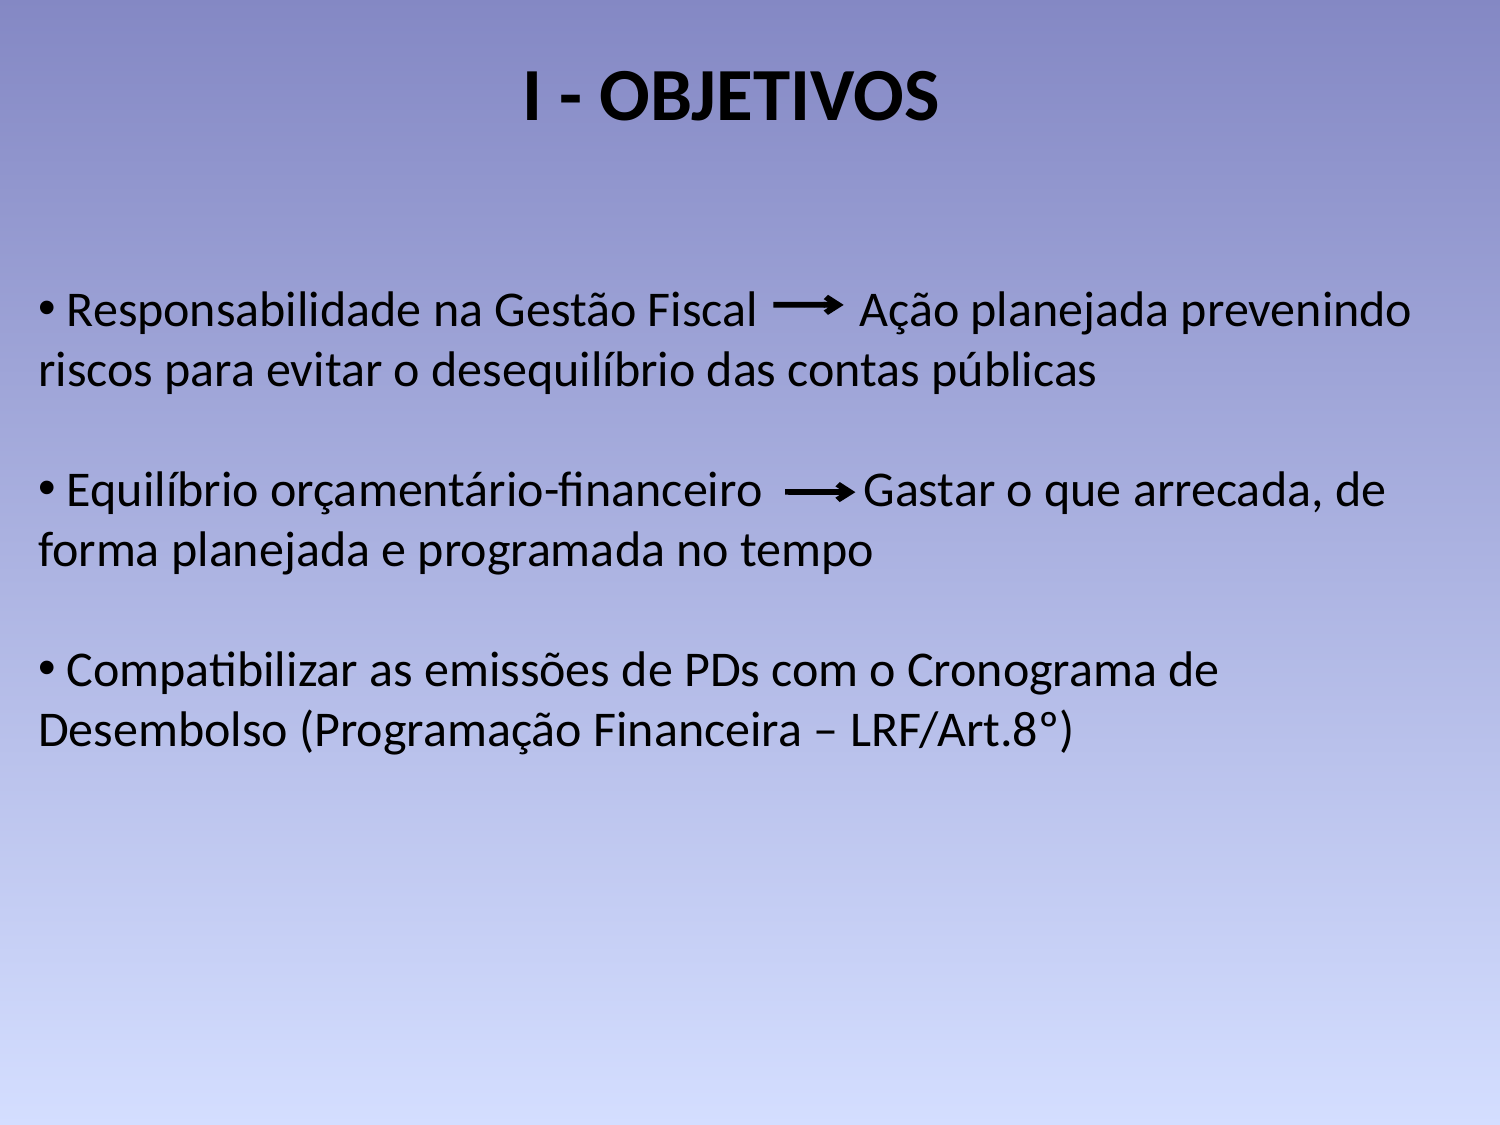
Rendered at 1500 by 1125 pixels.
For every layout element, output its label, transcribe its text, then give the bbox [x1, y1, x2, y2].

title I - OBJETIVOS [93, 16, 1369, 164]
text_box Responsabilidade na Gestão Fiscal Ação planejada prevenindo riscos para evitar o desequilíbrio das contas públicas Equilíbrio orçamentário-financeiro Gastar o que arrecada, de forma planejada e programada no tempo Compatibilizar as emissões de PDs com o Cronograma de Desembolso (Programação Financeira – LRF/Art.8º) [23, 269, 1465, 885]
